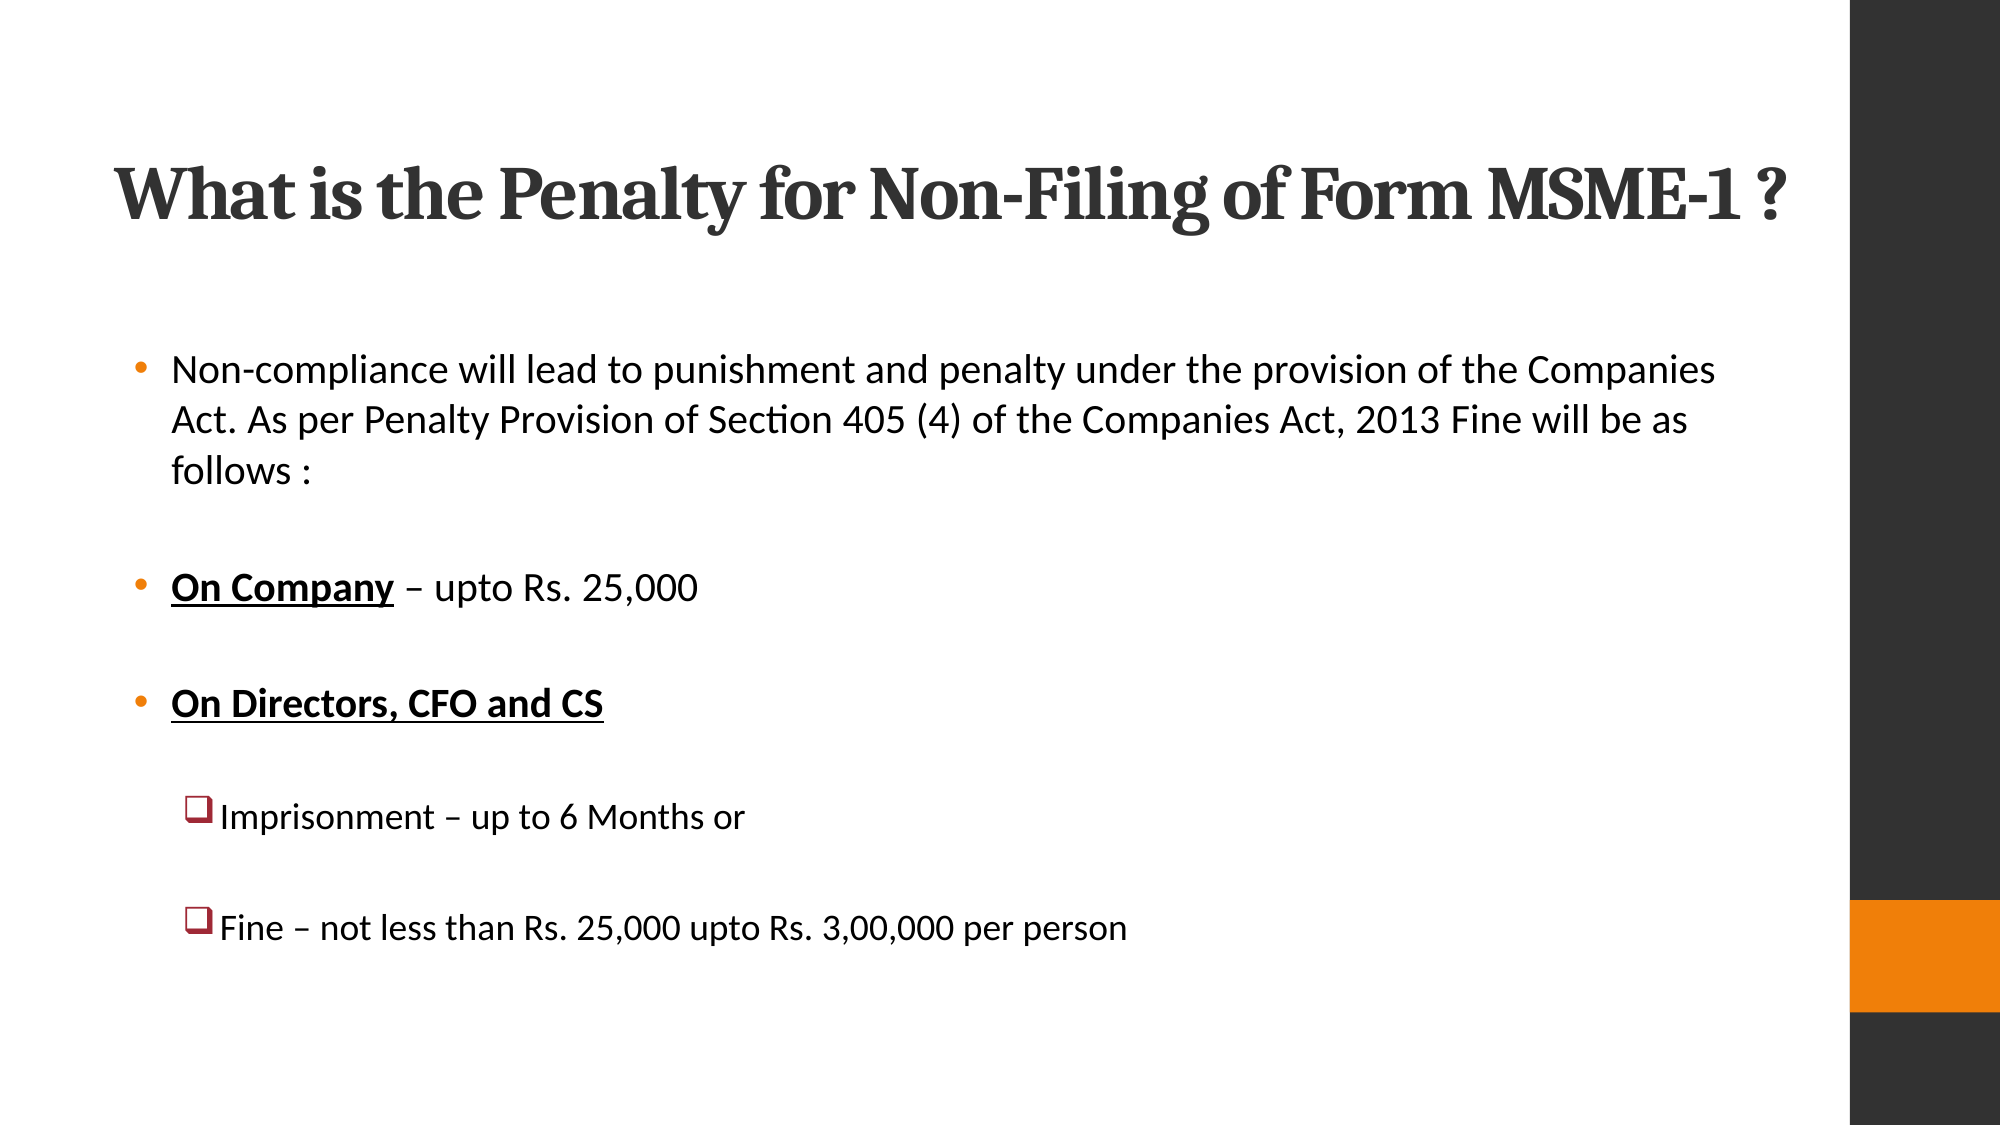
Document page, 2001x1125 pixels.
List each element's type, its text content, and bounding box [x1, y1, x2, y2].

list Non-compliance will lead to punishment and penalty under the provision of the Companies Act. As per Penalty Provision of Section 405 (4) of the Companies Act, 2013 Fine will be as follows : On Company – upto Rs. 25,000 On Directors, CFO and CS Imprisonment – up to 6 Months or Fine – not less than Rs. 25,000 upto Rs. 3,00,000 per person [99, 334, 1832, 1078]
title What is the Penalty for Non-Filing of Form MSME-1 ? [99, 95, 1832, 283]
